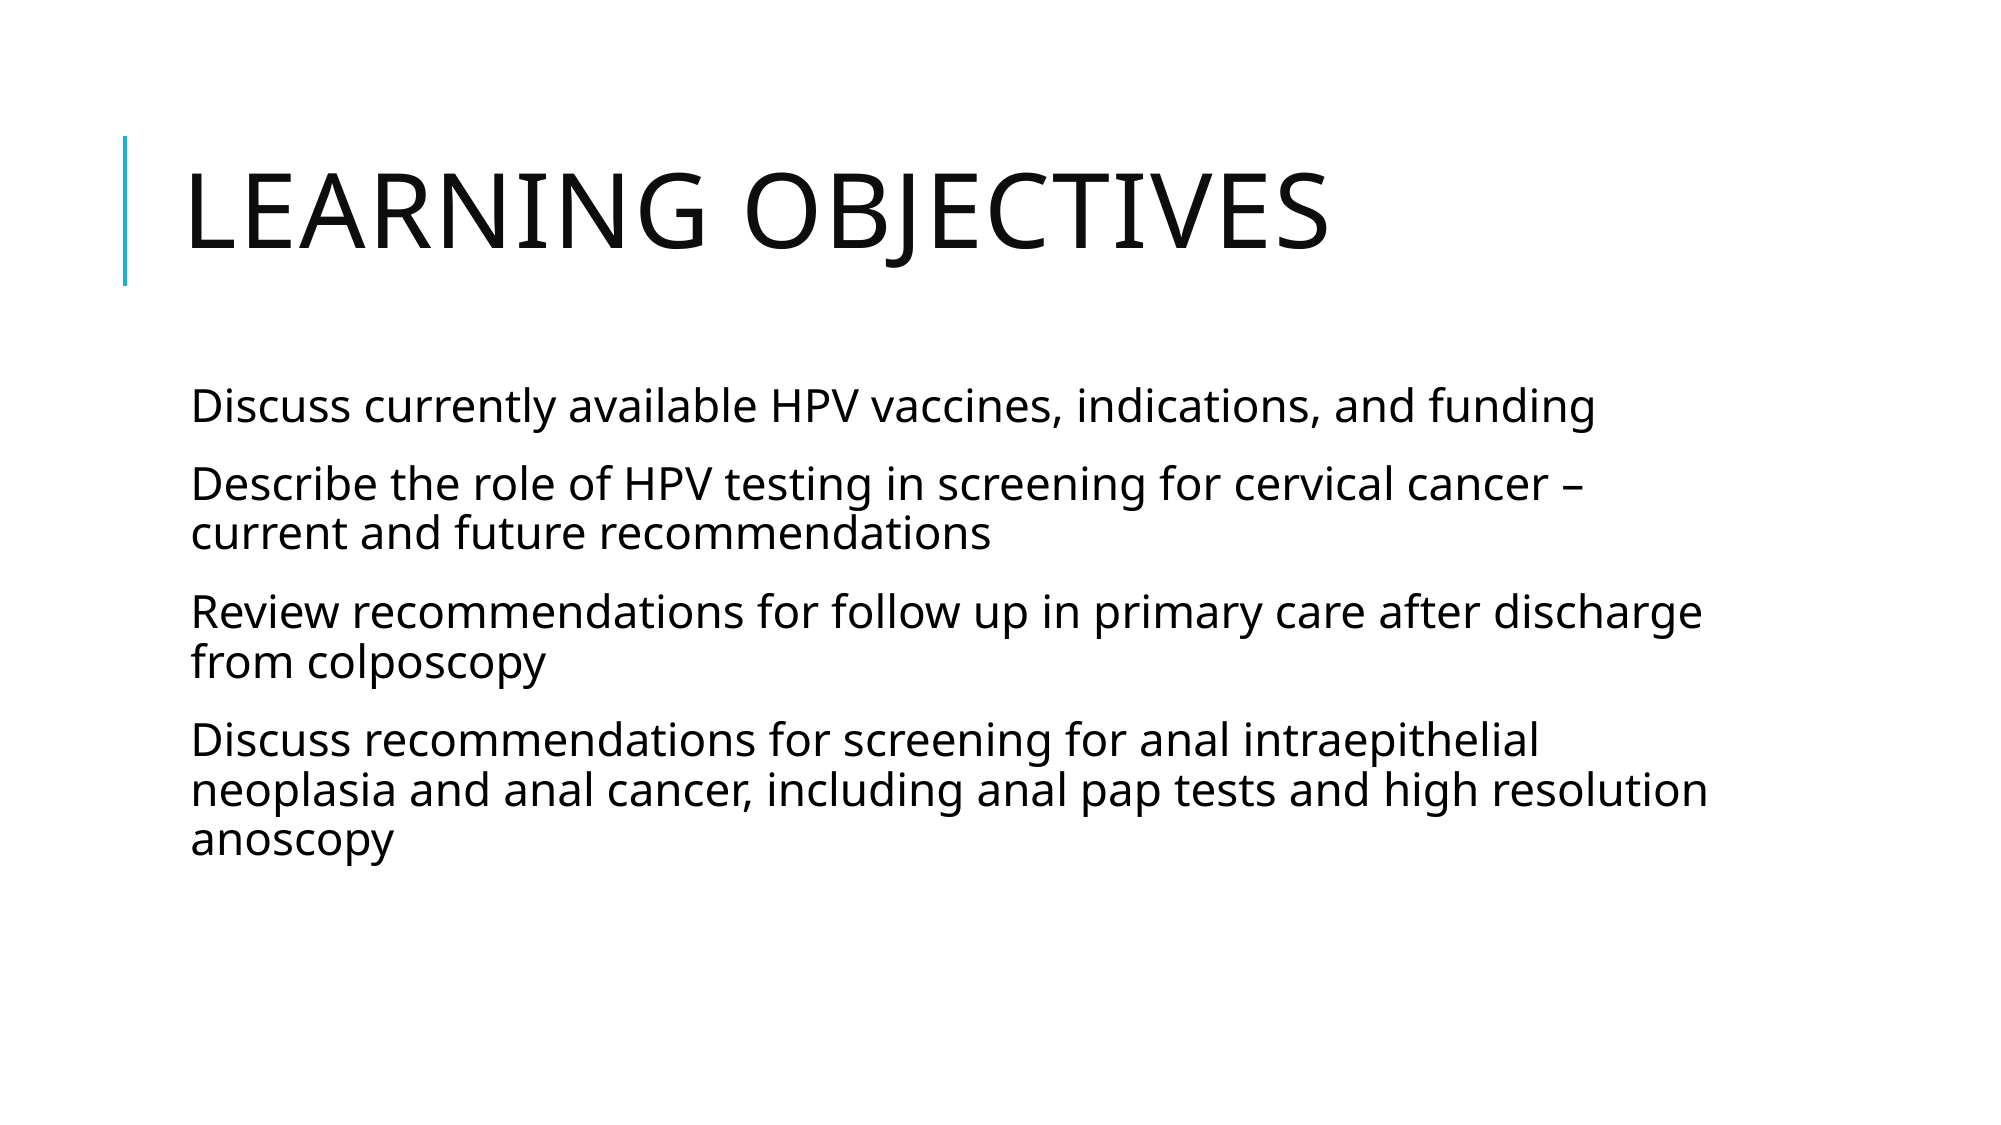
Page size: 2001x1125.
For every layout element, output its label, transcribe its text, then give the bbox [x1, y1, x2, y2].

list Discuss currently available HPV vaccines, indications, and funding Describe the role of HPV testing in screening for cervical cancer – current and future recommendations Review recommendations for follow up in primary care after discharge from colposcopy Discuss recommendations for screening for anal intraepithelial neoplasia and anal cancer, including anal pap tests and high resolution anoscopy [168, 375, 1763, 1035]
title Learning objectives [168, 96, 1763, 342]
